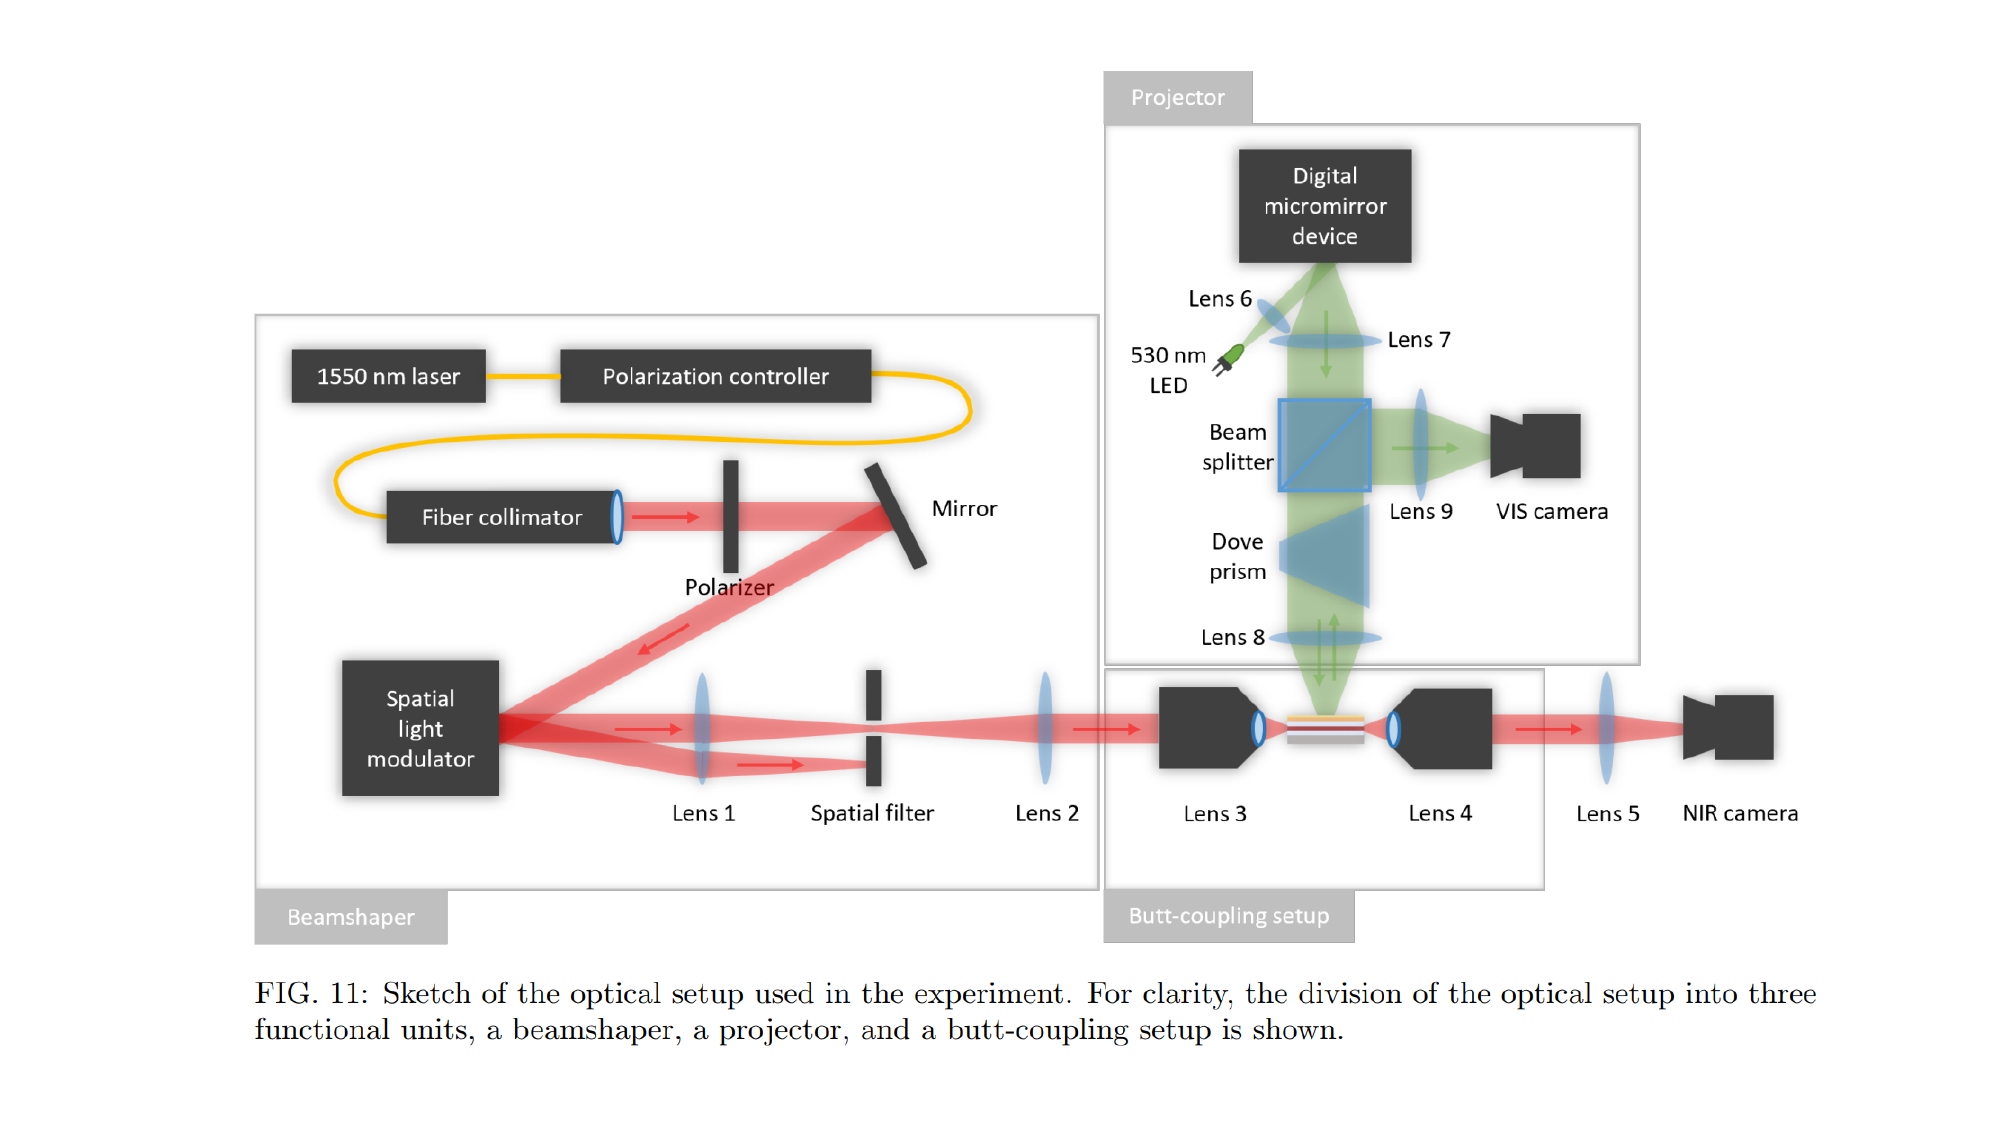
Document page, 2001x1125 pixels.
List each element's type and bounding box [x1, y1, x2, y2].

picture [237, 56, 1831, 1055]
